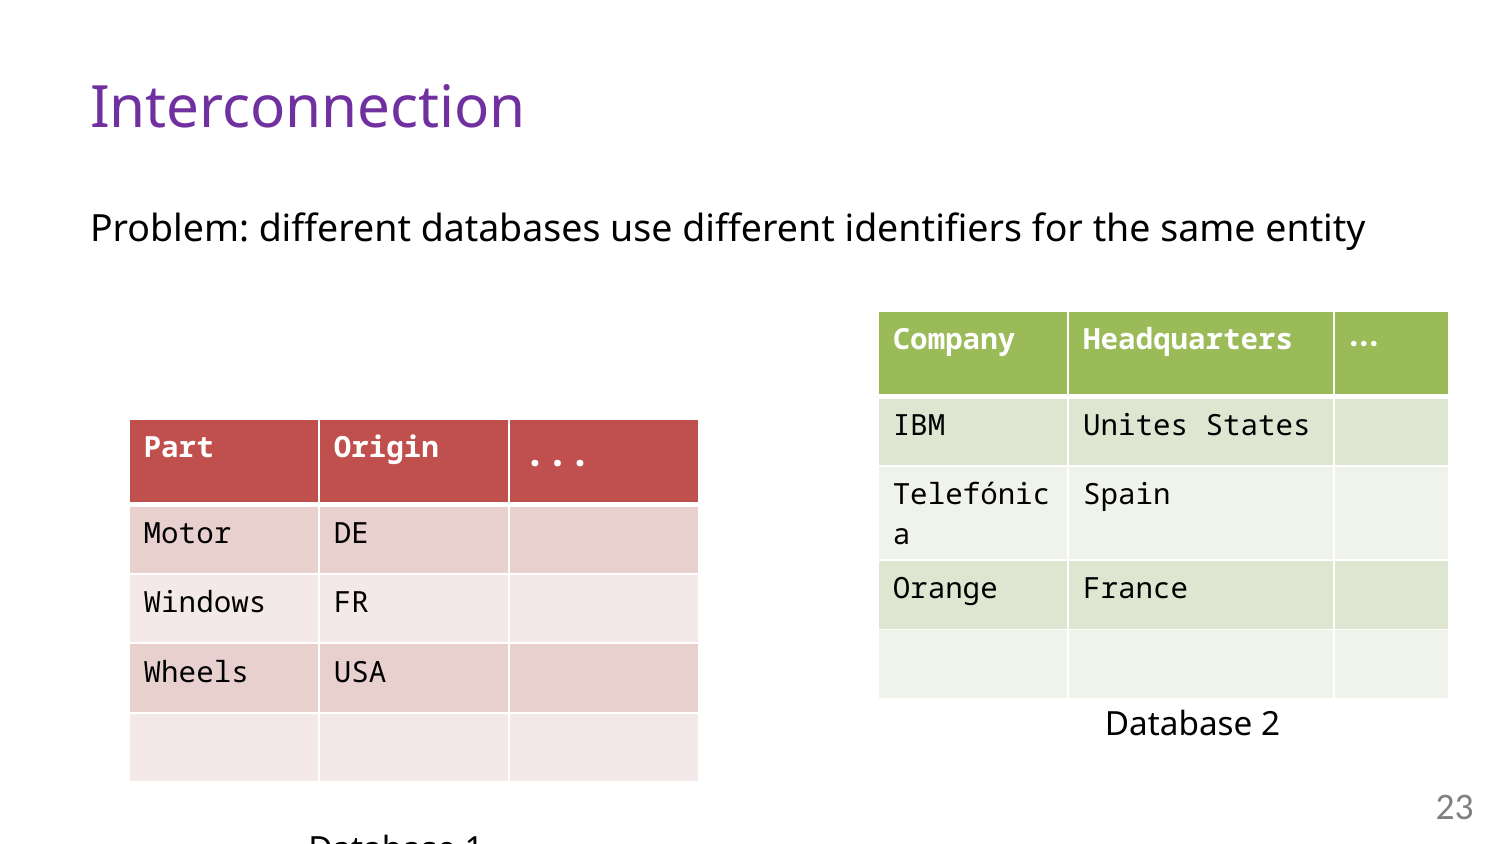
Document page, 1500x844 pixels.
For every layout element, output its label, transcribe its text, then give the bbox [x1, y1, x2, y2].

table_cell Telefónica [879, 467, 1067, 559]
table_cell [130, 714, 318, 781]
table_cell [1335, 630, 1448, 698]
title Interconnection [75, 33, 1425, 175]
table_cell USA [320, 644, 508, 712]
table_cell [510, 575, 698, 642]
table_cell [510, 644, 698, 712]
text_box Database 1 [293, 820, 499, 844]
table_header Company [879, 312, 1067, 394]
slide_number 23 [1138, 782, 1489, 827]
table_cell [1335, 399, 1448, 465]
table_cell IBM [879, 399, 1067, 465]
table_header Headquarters [1069, 312, 1333, 394]
table_cell Windows [130, 575, 318, 642]
table_header ... [510, 420, 698, 502]
table_cell Unites States [1069, 399, 1333, 465]
table_header Part [130, 420, 318, 502]
table_cell [1335, 467, 1448, 559]
table_cell France [1069, 561, 1333, 629]
table_header ... [1335, 312, 1448, 394]
table_cell [510, 714, 698, 781]
table_cell Wheels [130, 644, 318, 712]
table_cell [1335, 561, 1448, 629]
list Problem: different databases use different identifiers for the same entity [75, 196, 1425, 331]
table_cell DE [320, 507, 508, 573]
table_cell FR [320, 575, 508, 642]
table_cell [510, 507, 698, 573]
table_cell [1069, 630, 1333, 698]
table_cell Orange [879, 561, 1067, 629]
table_cell Motor [130, 507, 318, 573]
table_cell Spain [1069, 467, 1333, 559]
text_box Database 2 [1090, 694, 1296, 750]
table_header Origin [320, 420, 508, 502]
table_cell [320, 714, 508, 781]
table_cell [879, 630, 1067, 698]
